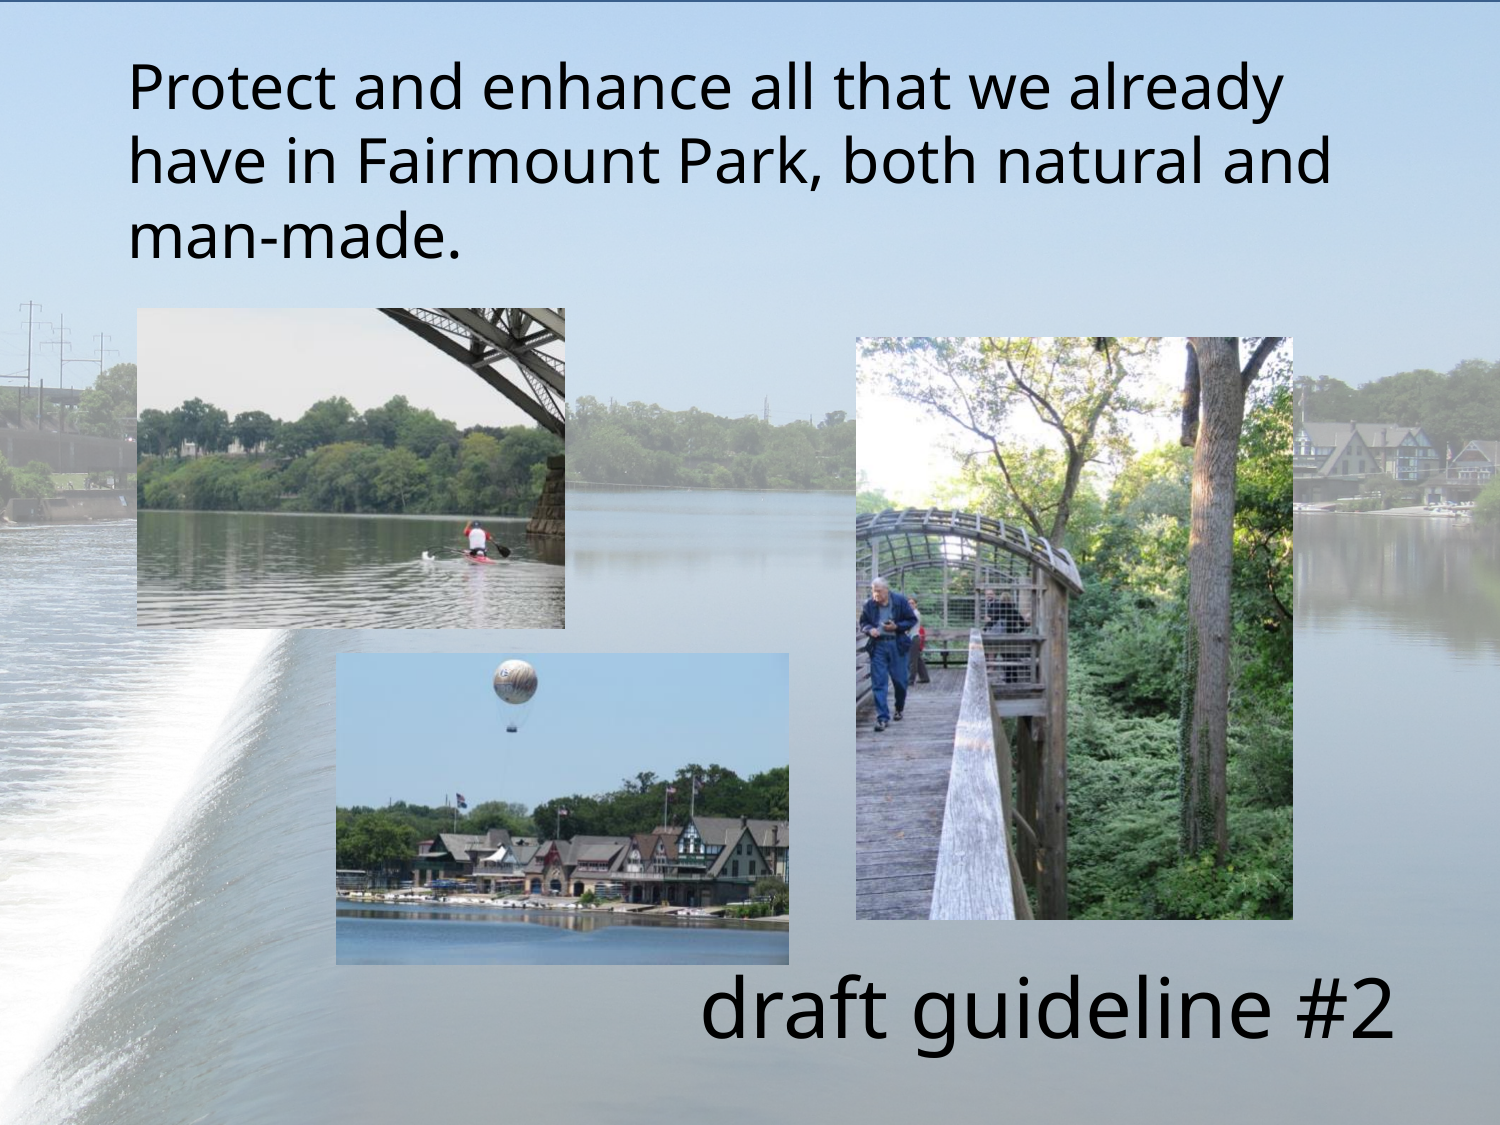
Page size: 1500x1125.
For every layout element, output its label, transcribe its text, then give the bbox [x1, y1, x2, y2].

picture [856, 337, 1294, 920]
picture [137, 308, 565, 629]
text_box draft guideline #2 [137, 884, 1413, 1125]
text_box Protect and enhance all that we already have in Fairmount Park, both natural and man-made. [112, 101, 1388, 217]
picture [336, 652, 789, 965]
